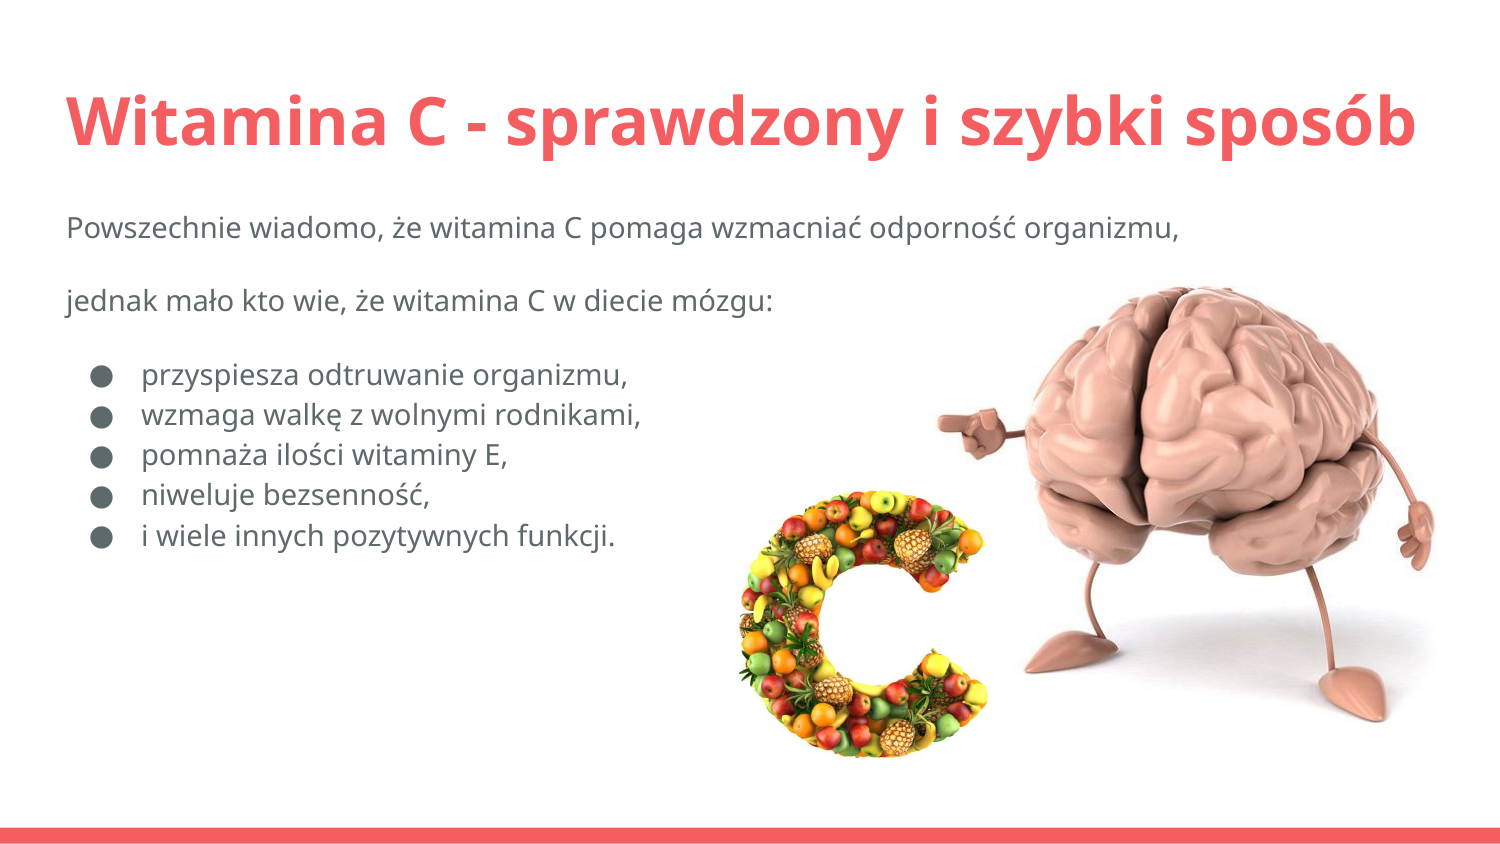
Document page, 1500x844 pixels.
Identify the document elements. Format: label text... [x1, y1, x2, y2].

list Powszechnie wiadomo, że witamina C pomaga wzmacniać odporność organizmu, jednak mało kto wie, że witamina C w diecie mózgu: przyspiesza odtruwanie organizmu, wzmaga walkę z wolnymi rodnikami, pomnaża ilości witaminy E, niweluje bezsenność, i wiele innych pozytywnych funkcji. [51, 189, 1449, 750]
title Witamina C - sprawdzony i szybki sposób [51, 64, 1449, 167]
picture [720, 284, 1462, 771]
